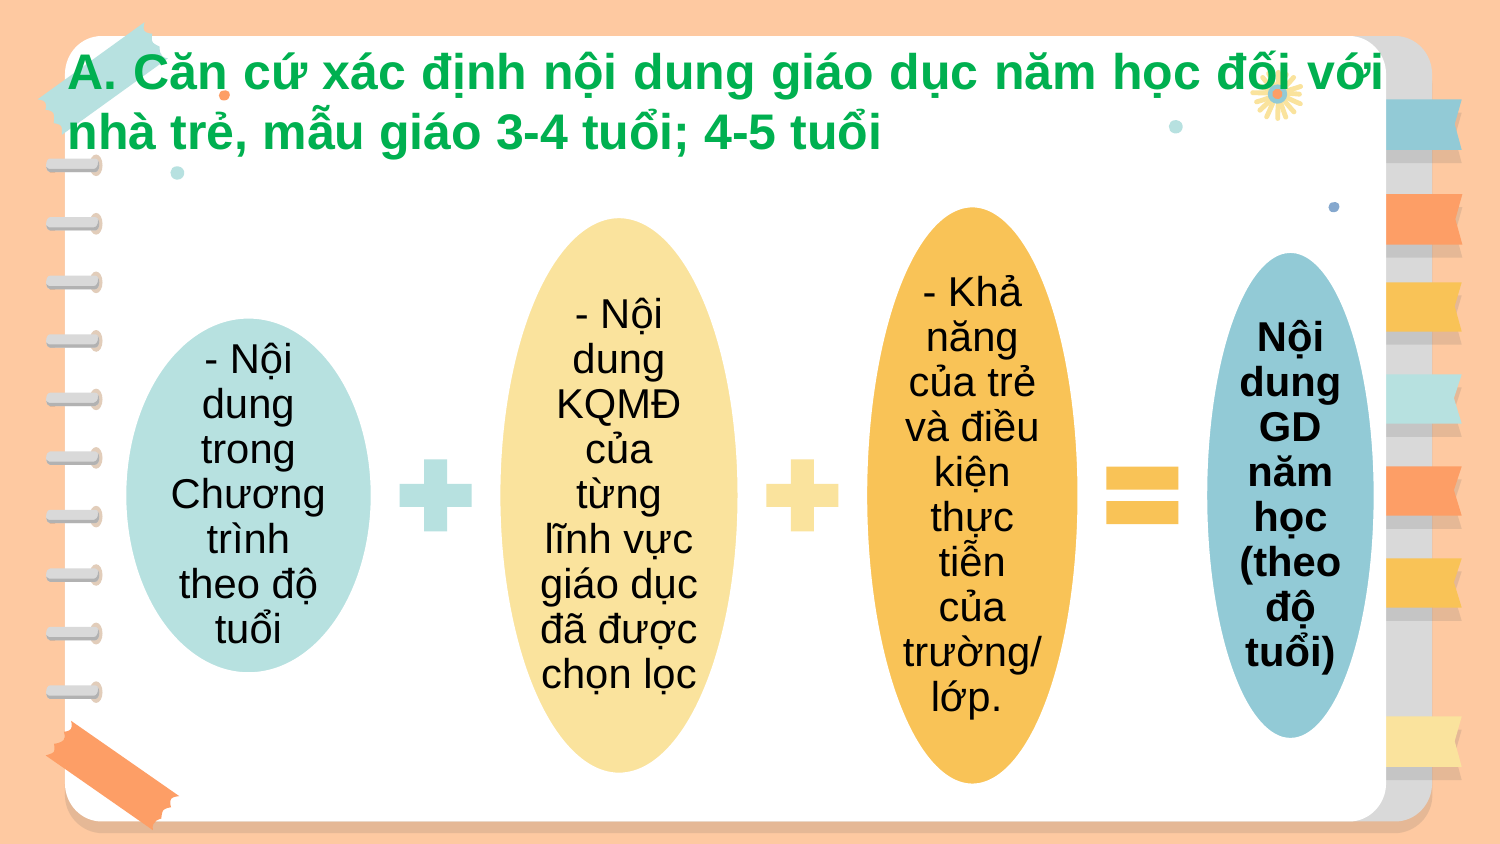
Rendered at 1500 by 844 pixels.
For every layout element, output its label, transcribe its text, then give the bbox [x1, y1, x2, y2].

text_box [123, 197, 1377, 794]
text_box A. Căn cứ xác định nội dung giáo dục năm học đối với nhà trẻ, mẫu giáo 3-4 tuổi; 4-5 tuổi [53, 32, 1400, 167]
